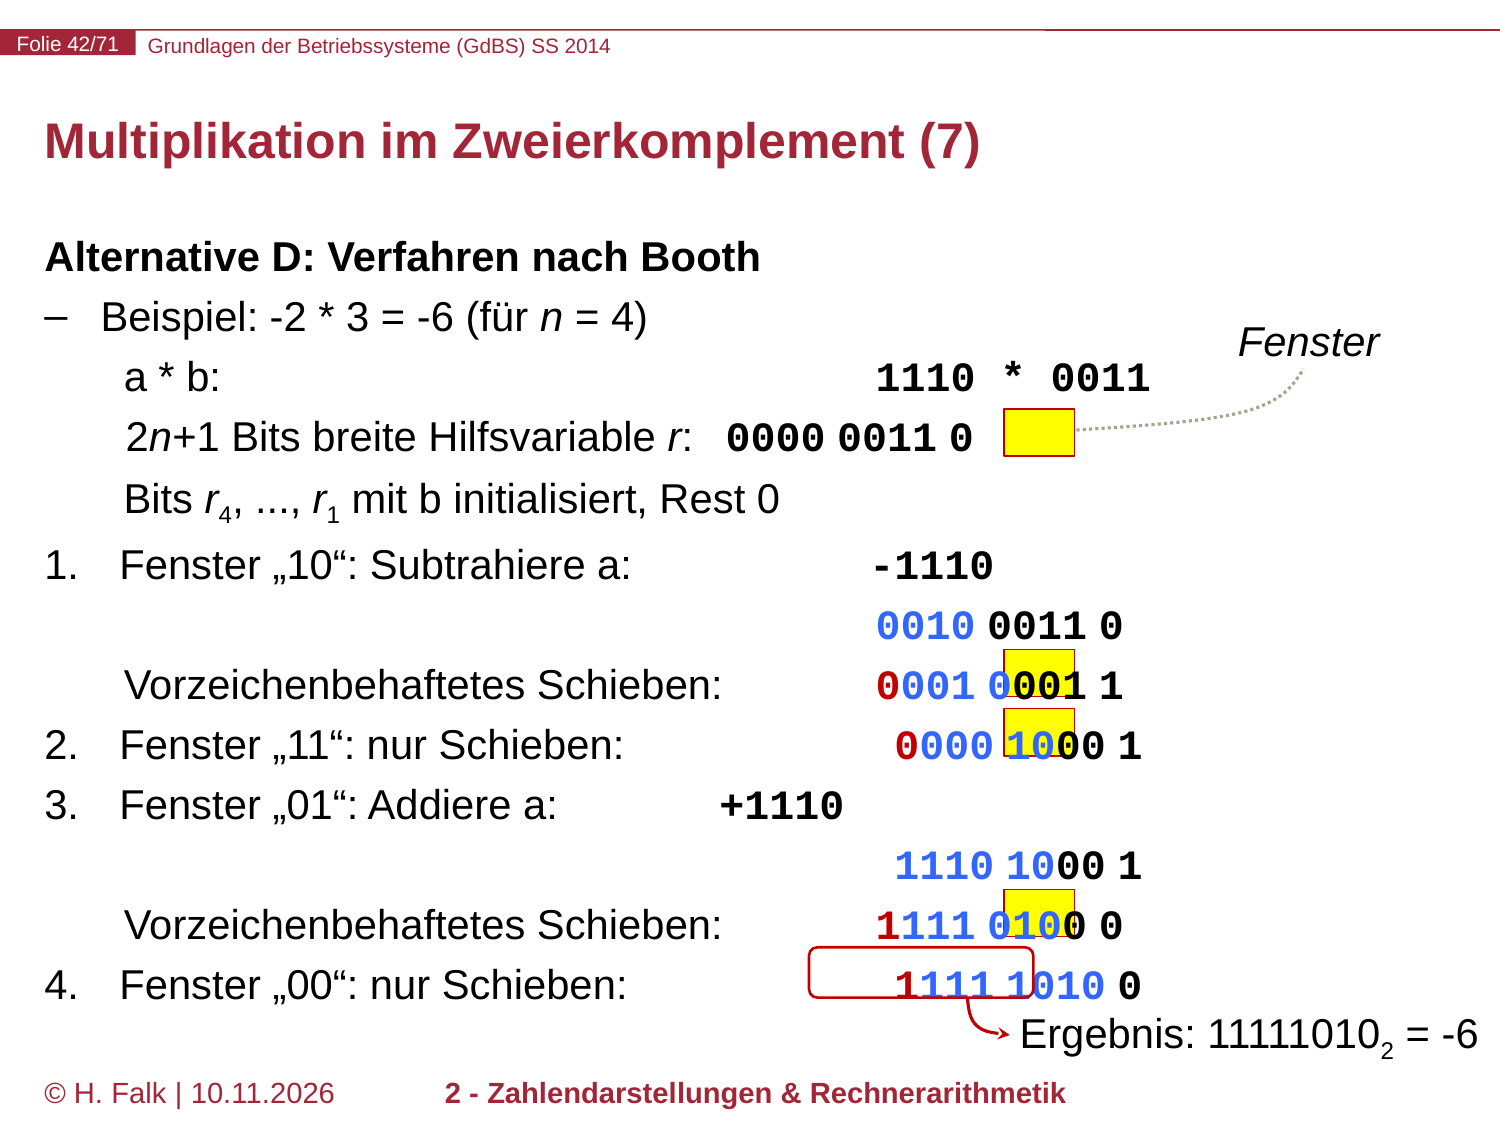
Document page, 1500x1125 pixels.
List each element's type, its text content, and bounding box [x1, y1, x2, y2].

text_box [967, 997, 1010, 1040]
text_box Ergebnis: 111110102 = -6 [1004, 999, 1494, 1072]
text_box [808, 947, 1034, 998]
list Alternative D: Verfahren nach Booth Beispiel: -2 * 3 = -6 (für n = 4) a * b: 1110 * 0011 2n+1 Bits breite Hilfsvariable r: 0000 0011 0 Bits r4, ..., r1 mit b initialisiert, Rest 0 Fenster „10“: Subtrahiere a: -1110 0010 0011 0 Vorzeichenbehaftetes Schieben: 0001 0001 1 Fenster „11“: nur Schieben: 0000 1000 1 Fenster „01“: Addiere a: +1110 1110 1000 1 Vorzeichenbehaftetes Schieben: 1111 0100 0 Fenster „00“: nur Schieben: 1111 1010 0 [29, 227, 1471, 1047]
footer 2 - Zahlendarstellungen & Rechnerarithmetik [301, 1066, 1211, 1125]
text_box Fenster [1223, 307, 1395, 373]
text_box [1076, 368, 1304, 431]
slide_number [29, 1066, 301, 1125]
title Multiplikation im Zweierkomplement (7) [29, 90, 1471, 198]
